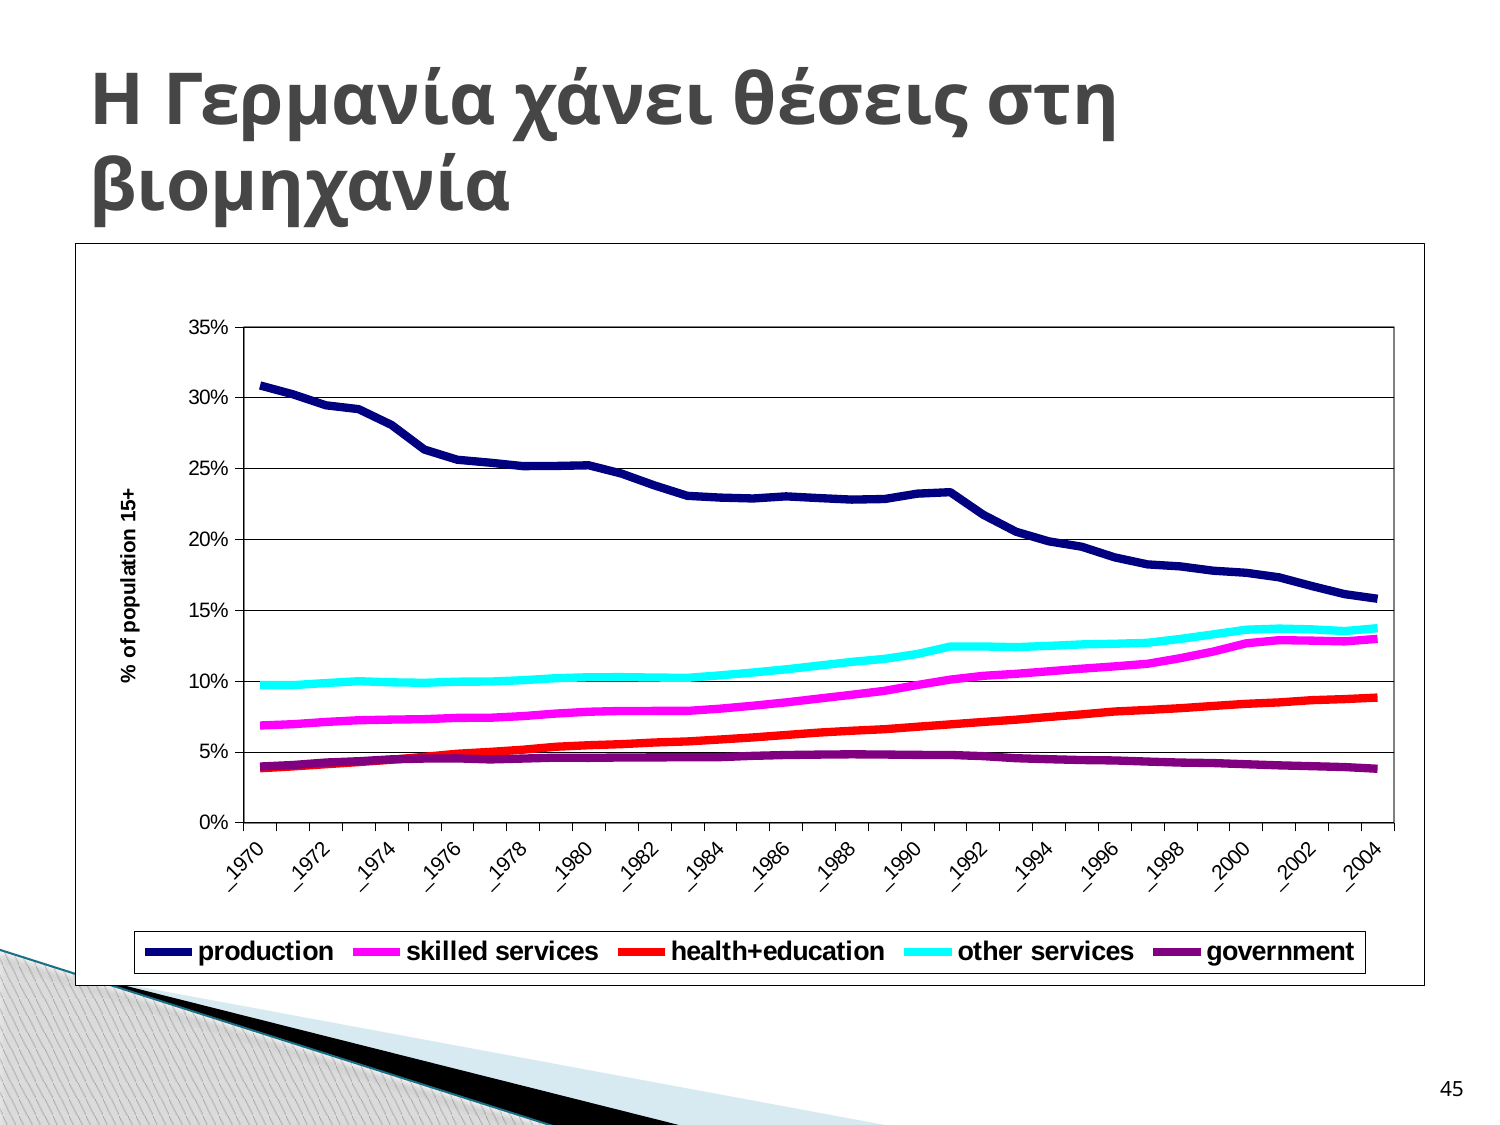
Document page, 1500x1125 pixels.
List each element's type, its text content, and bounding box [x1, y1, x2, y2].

slide_number 45 [1418, 1051, 1479, 1112]
chart [74, 242, 1426, 986]
title Η Γερμανία χάνει θέσεις στη βιομηχανία [75, 45, 1425, 233]
